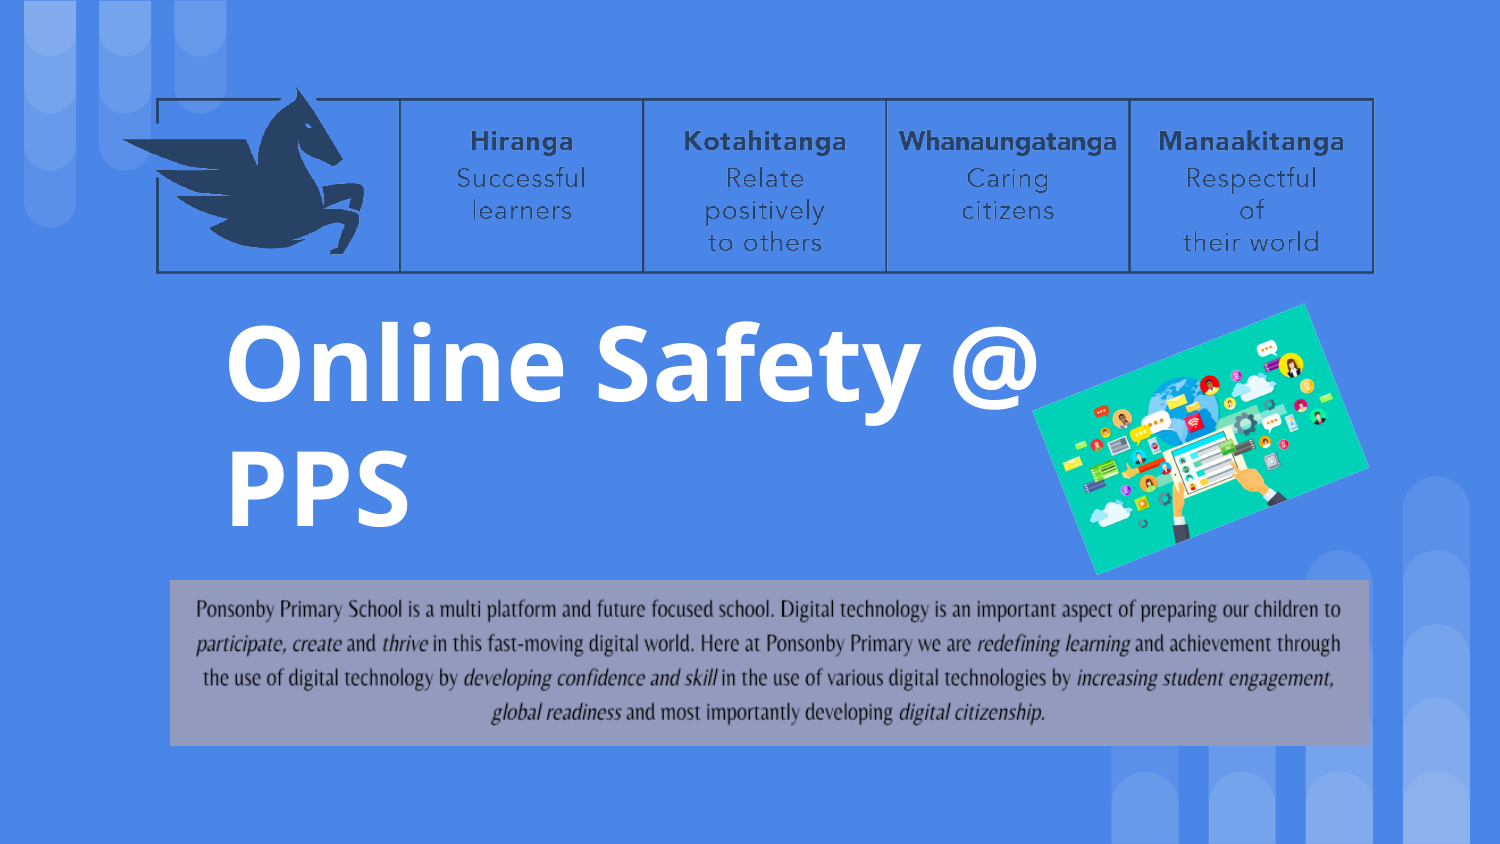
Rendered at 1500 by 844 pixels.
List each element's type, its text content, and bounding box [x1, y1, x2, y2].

title Online Safety @ PPS [208, 307, 1099, 578]
picture [103, 68, 1397, 298]
picture [1033, 304, 1368, 574]
picture [169, 579, 1369, 747]
